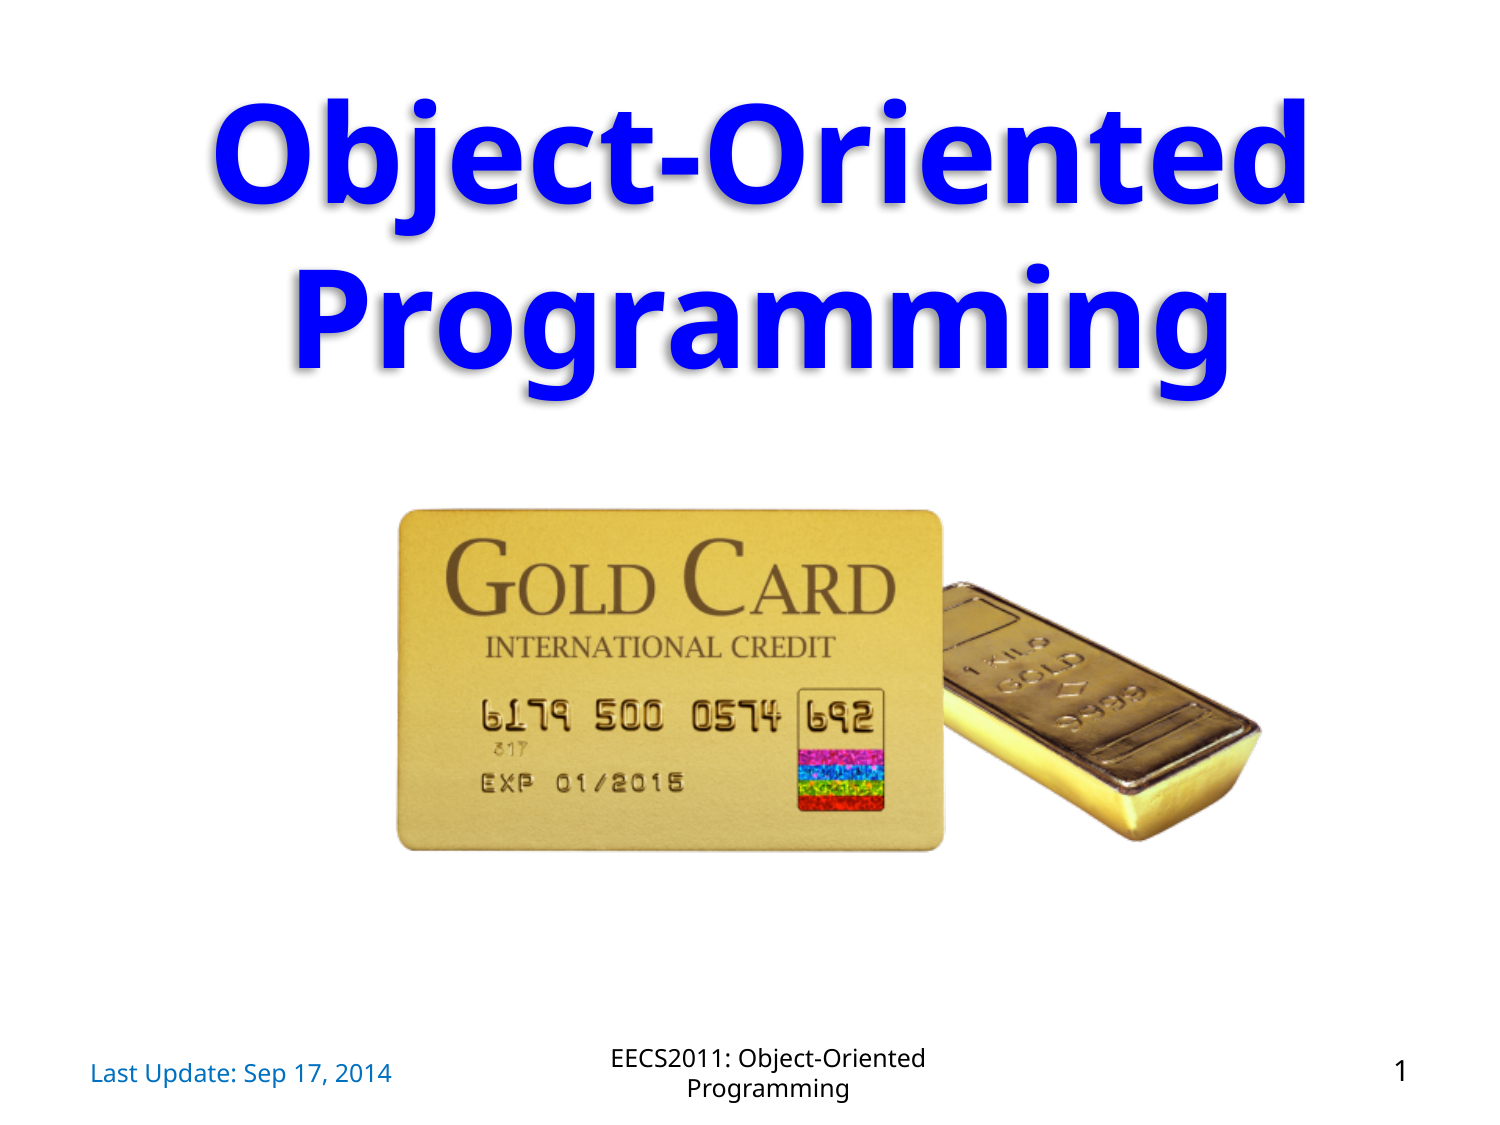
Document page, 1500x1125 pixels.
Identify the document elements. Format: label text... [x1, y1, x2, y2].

footer EECS2011: Object-Oriented Programming [512, 1042, 1025, 1103]
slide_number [75, 1042, 425, 1103]
slide_number 1 [1074, 1042, 1425, 1103]
title Object-Oriented Programming [125, 62, 1400, 400]
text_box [387, 499, 1270, 862]
